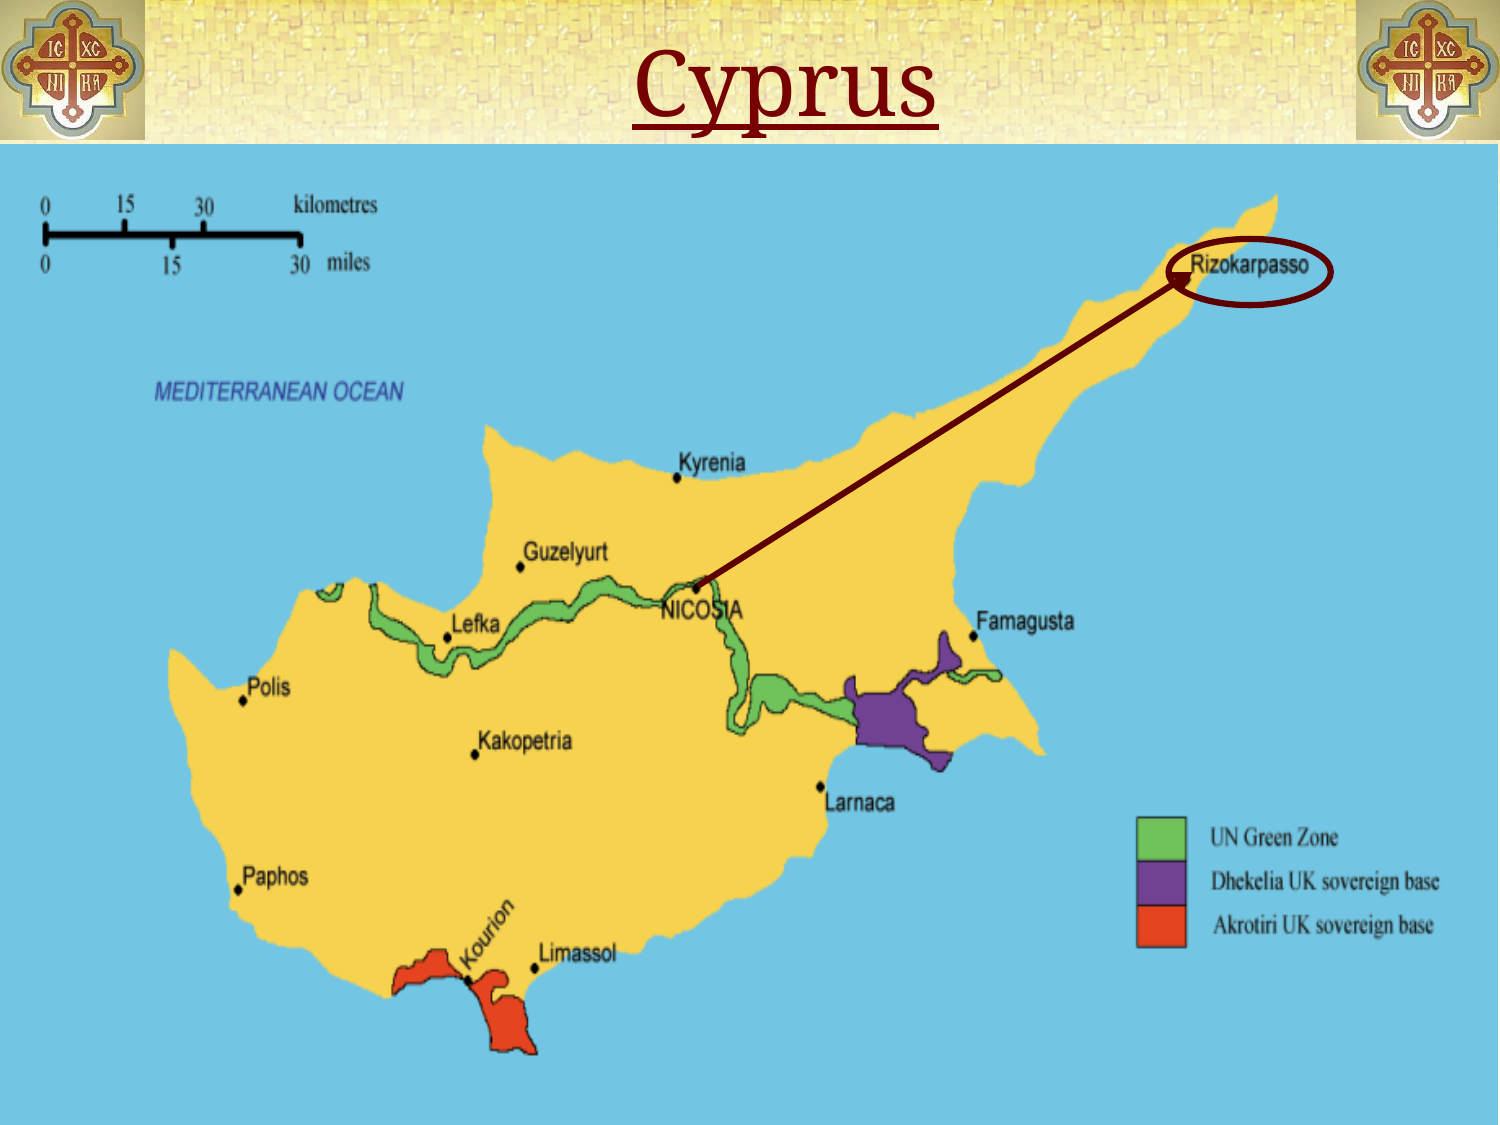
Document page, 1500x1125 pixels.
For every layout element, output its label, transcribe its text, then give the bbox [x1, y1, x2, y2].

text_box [697, 271, 1193, 587]
title Cyprus [267, 0, 1305, 143]
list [0, 144, 1498, 1125]
picture [1305, 0, 1500, 252]
picture [0, 0, 267, 144]
